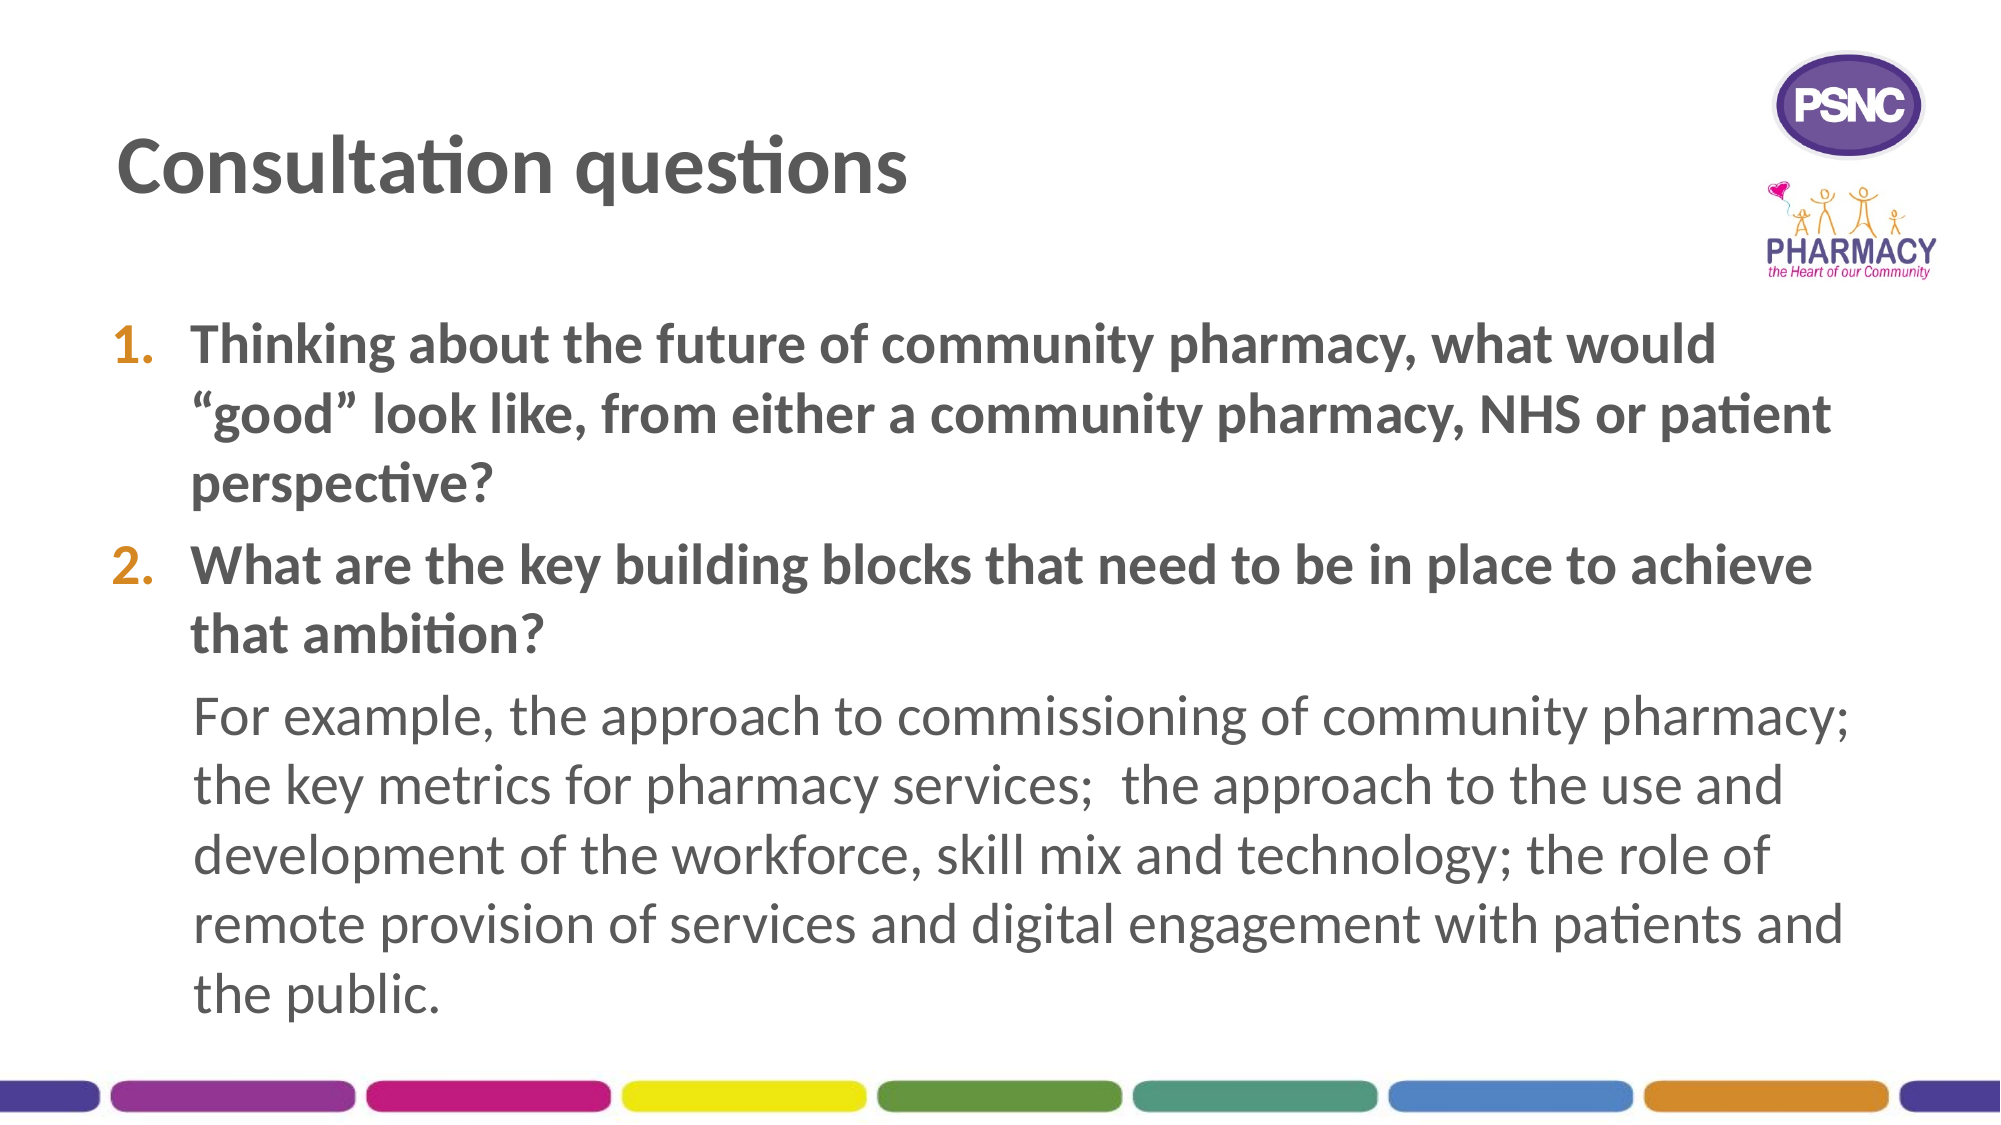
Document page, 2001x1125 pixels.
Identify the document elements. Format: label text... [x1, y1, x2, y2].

list Thinking about the future of community pharmacy, what would “good” look like, from either a community pharmacy, NHS or patient perspective? What are the key building blocks that need to be in place to achieve that ambition? For example, the approach to commissioning of community pharmacy; the key metrics for pharmacy services; the approach to the use and development of the workforce, skill mix and technology; the role of remote provision of services and digital engagement with patients and the public. [96, 298, 1904, 1037]
title Consultation questions [102, 43, 1313, 278]
picture [0, 1071, 2000, 1123]
picture [1742, 39, 1954, 289]
